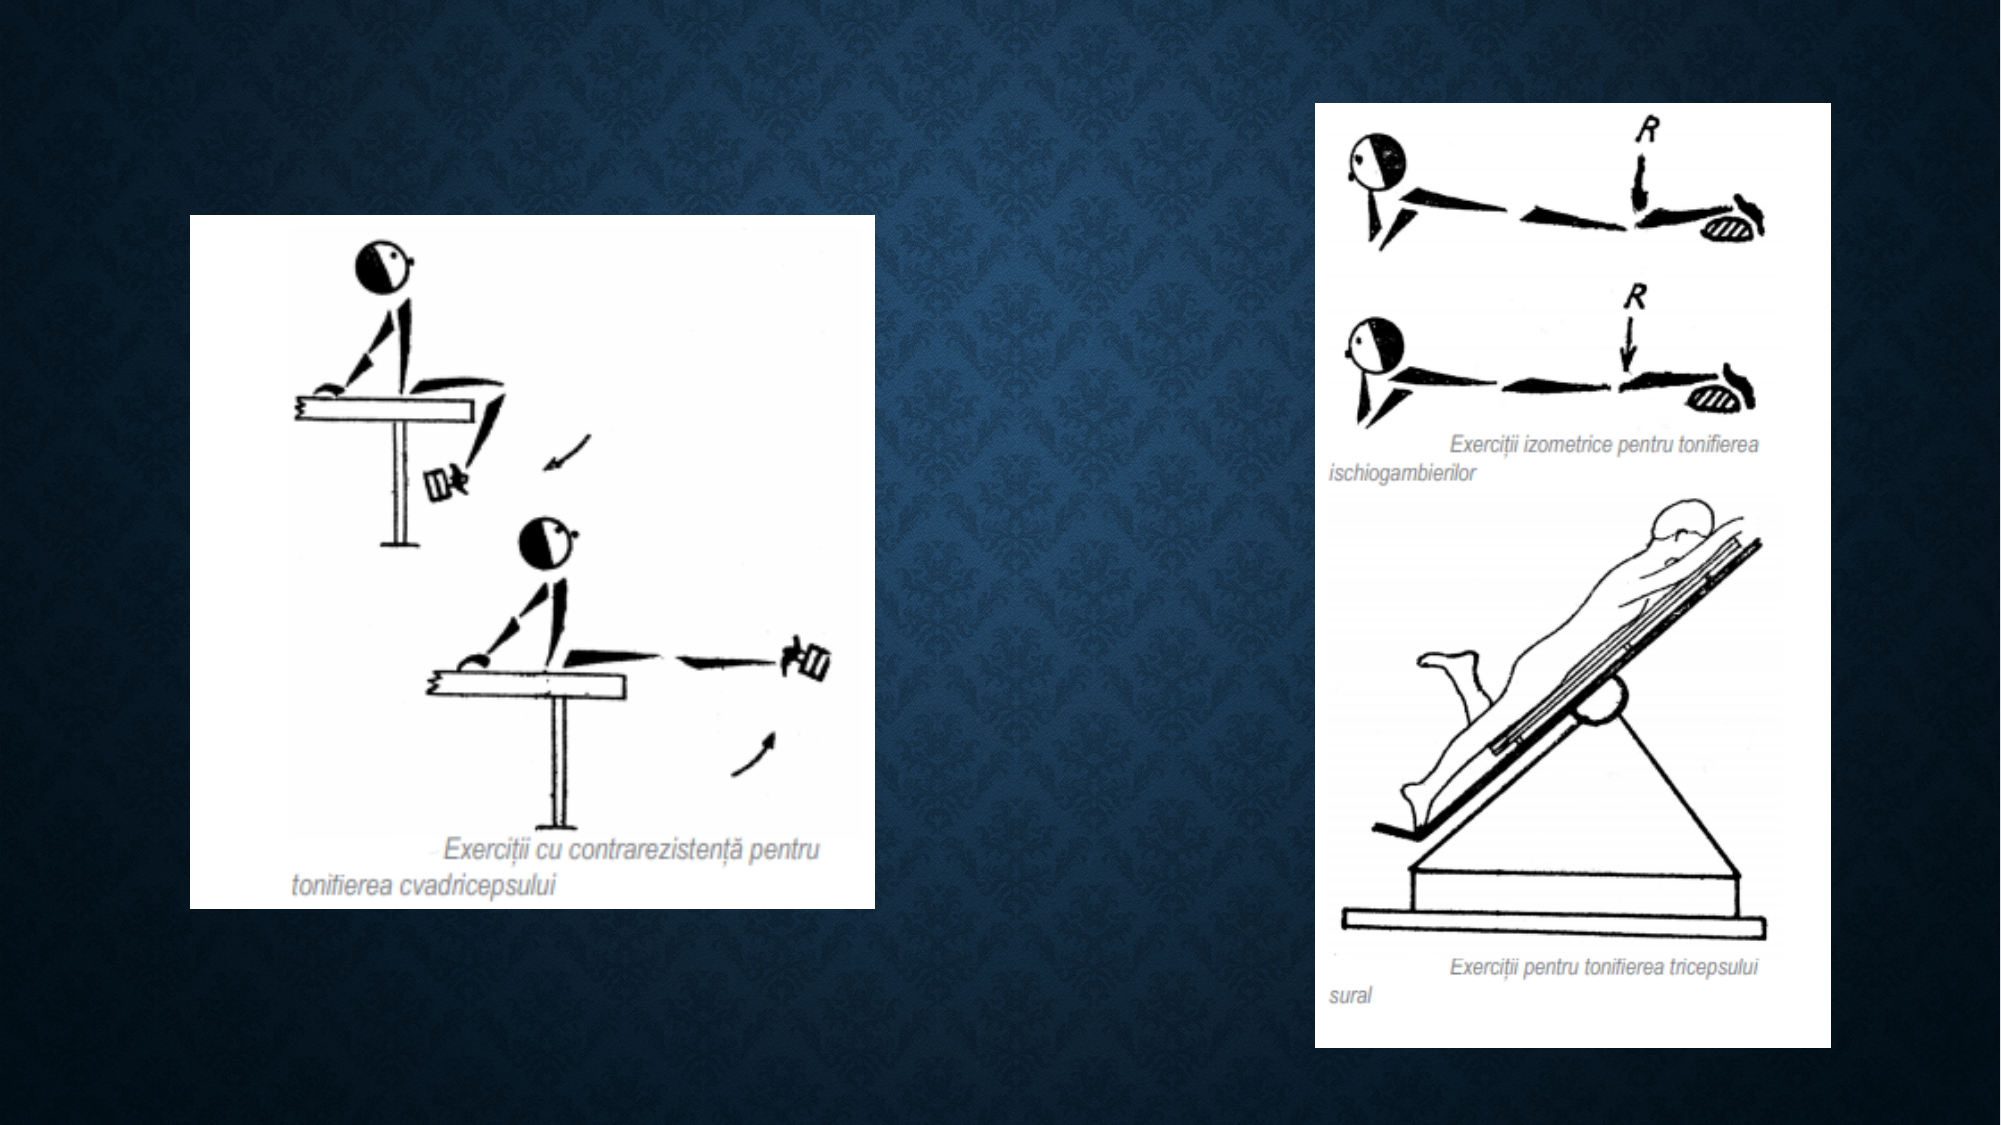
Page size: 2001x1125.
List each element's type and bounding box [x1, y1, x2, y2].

picture [1314, 102, 1832, 1049]
list [189, 215, 875, 910]
